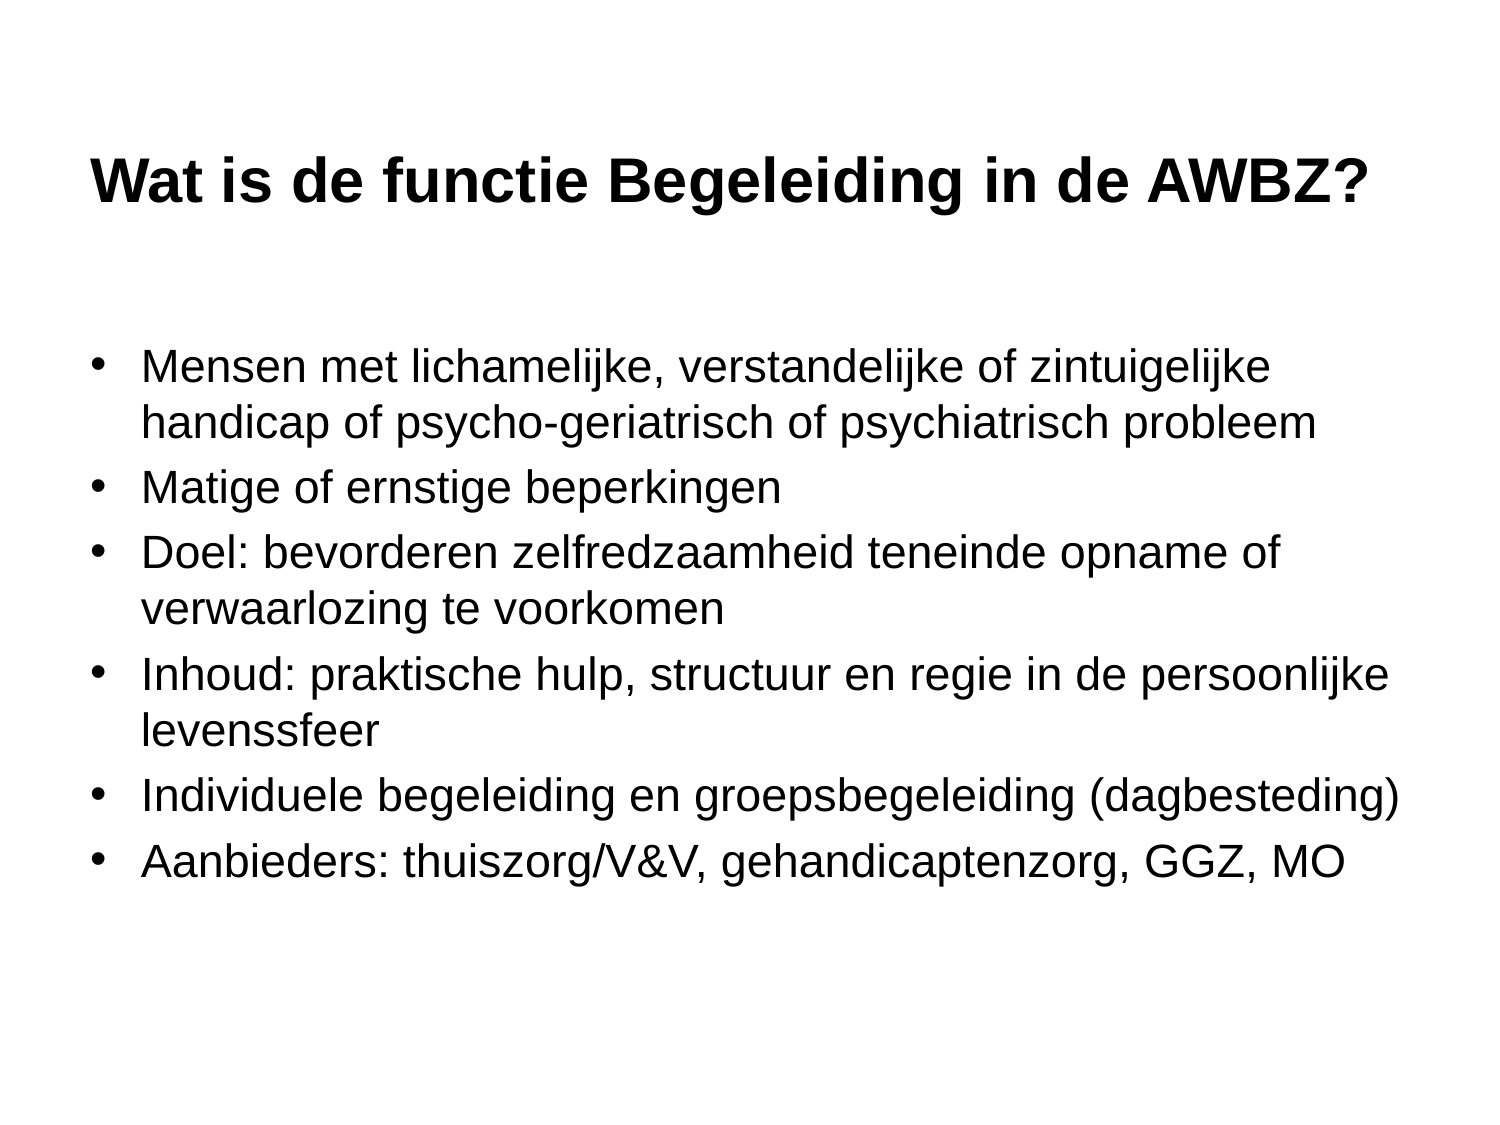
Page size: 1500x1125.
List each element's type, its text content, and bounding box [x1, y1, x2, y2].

title Wat is de functie Begeleiding in de AWBZ? [75, 45, 1425, 233]
list Mensen met lichamelijke, verstandelijke of zintuigelijke handicap of psycho-geriatrisch of psychiatrisch probleem Matige of ernstige beperkingen Doel: bevorderen zelfredzaamheid teneinde opname of verwaarlozing te voorkomen Inhoud: praktische hulp, structuur en regie in de persoonlijke levenssfeer Individuele begeleiding en groepsbegeleiding (dagbesteding) Aanbieders: thuiszorg/V&V, gehandicaptenzorg, GGZ, MO [75, 262, 1425, 1005]
